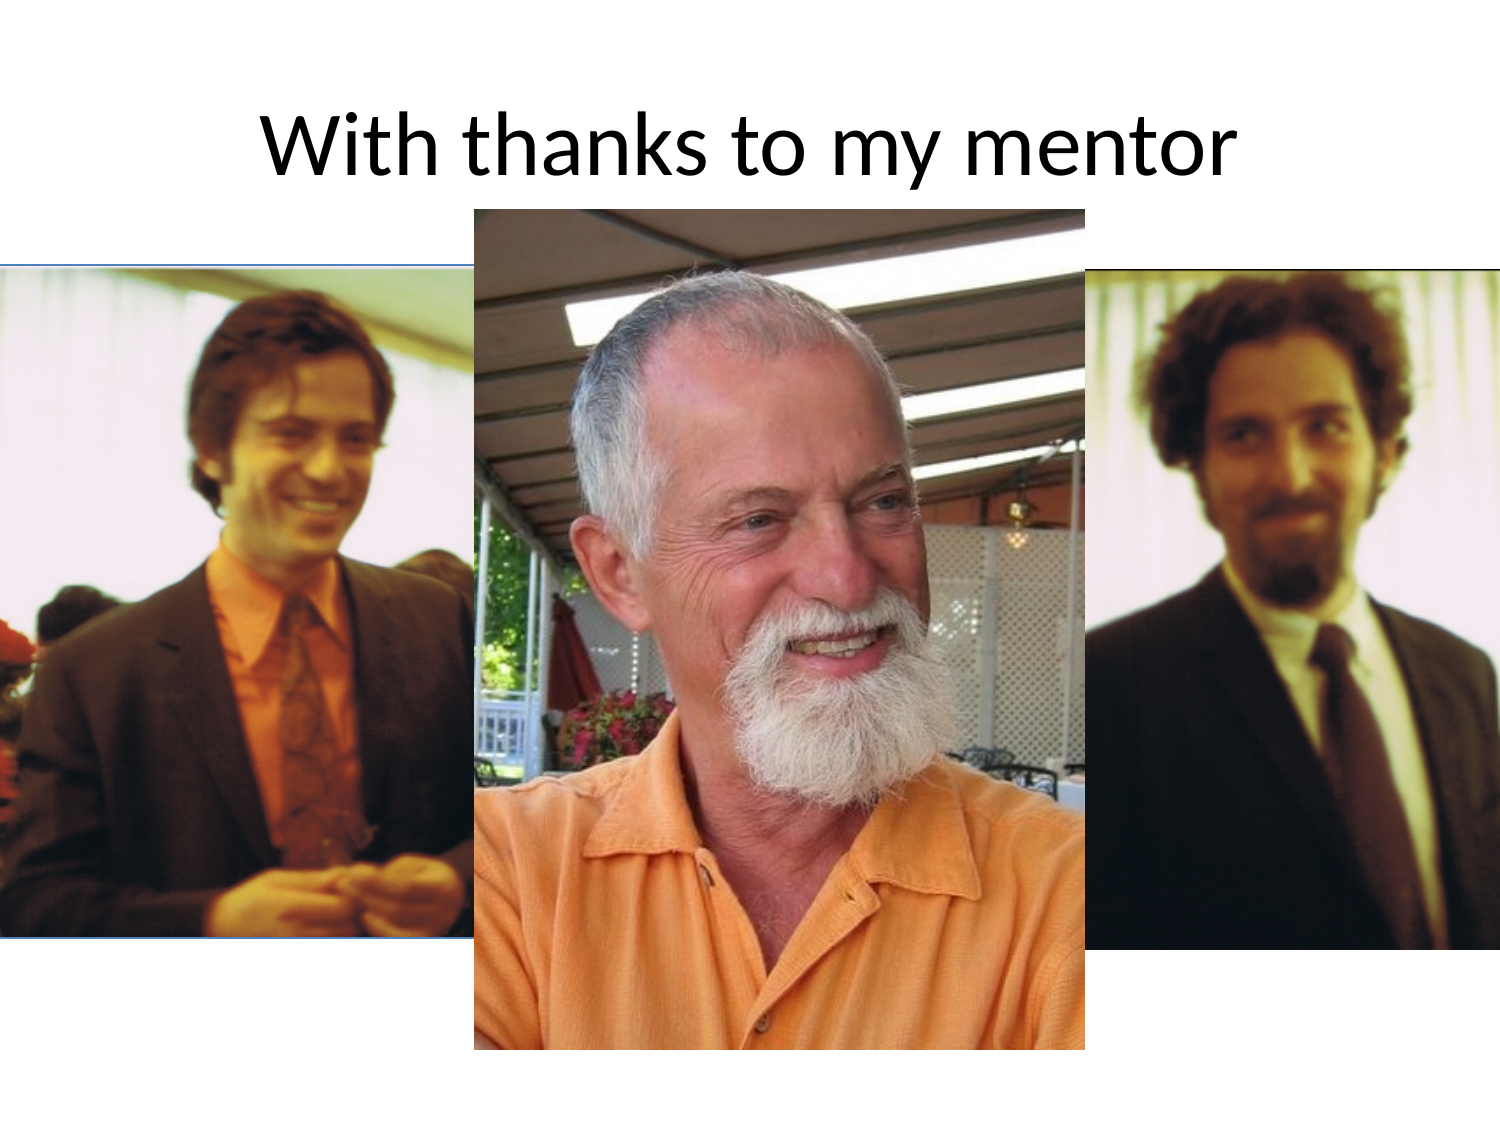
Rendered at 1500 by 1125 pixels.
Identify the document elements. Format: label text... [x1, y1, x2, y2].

title With thanks to my mentor [75, 45, 1425, 233]
picture [0, 209, 1500, 1051]
